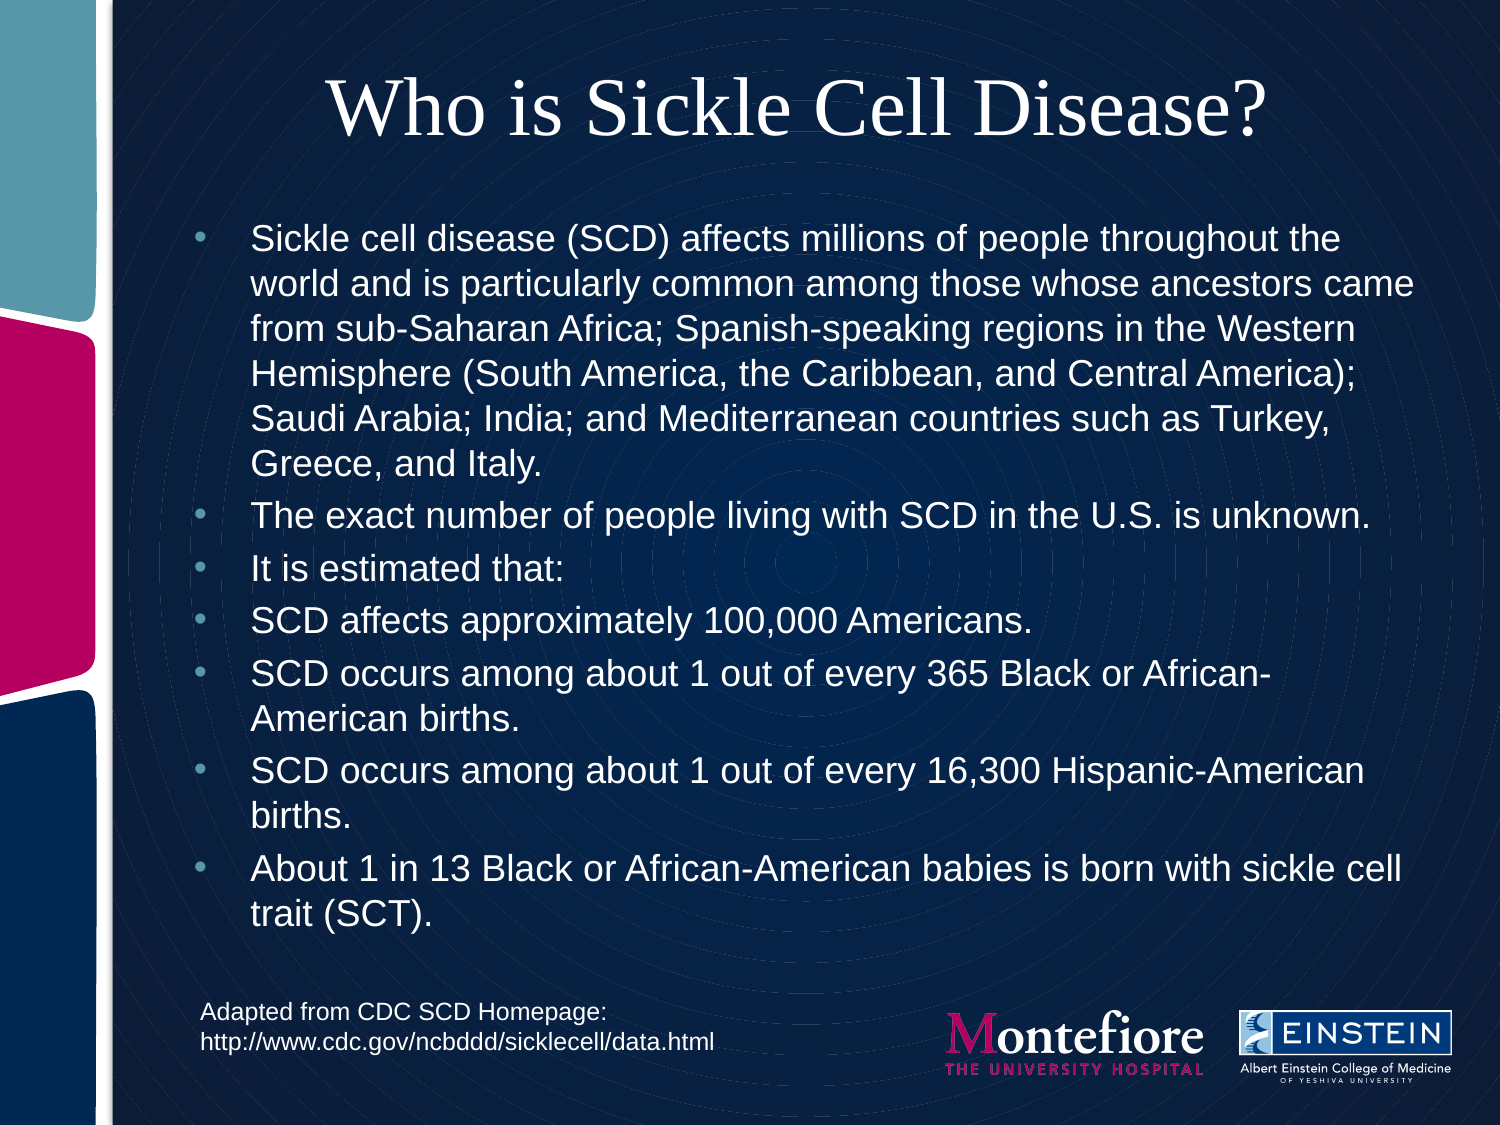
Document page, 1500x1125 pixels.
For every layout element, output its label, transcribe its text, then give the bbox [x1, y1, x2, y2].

text_box Adapted from CDC SCD Homepage: http://www.cdc.gov/ncbddd/sicklecell/data.html [184, 988, 950, 1064]
list Sickle cell disease (SCD) affects millions of people throughout the world and is particularly common among those whose ancestors came from sub-Saharan Africa; Spanish-speaking regions in the Western Hemisphere (South America, the Caribbean, and Central America); Saudi Arabia; India; and Mediterranean countries such as Turkey, Greece, and Italy. The exact number of people living with SCD in the U.S. is unknown. It is estimated that: SCD affects approximately 100,000 Americans. SCD occurs among about 1 out of every 365 Black or African-American births. SCD occurs among about 1 out of every 16,300 Hispanic-American births. About 1 in 13 Black or African-American babies is born with sickle cell trait (SCT). [179, 153, 1434, 985]
picture [1239, 1010, 1452, 1083]
title Who is Sickle Cell Disease? [170, 45, 1425, 233]
picture [945, 1010, 1203, 1075]
